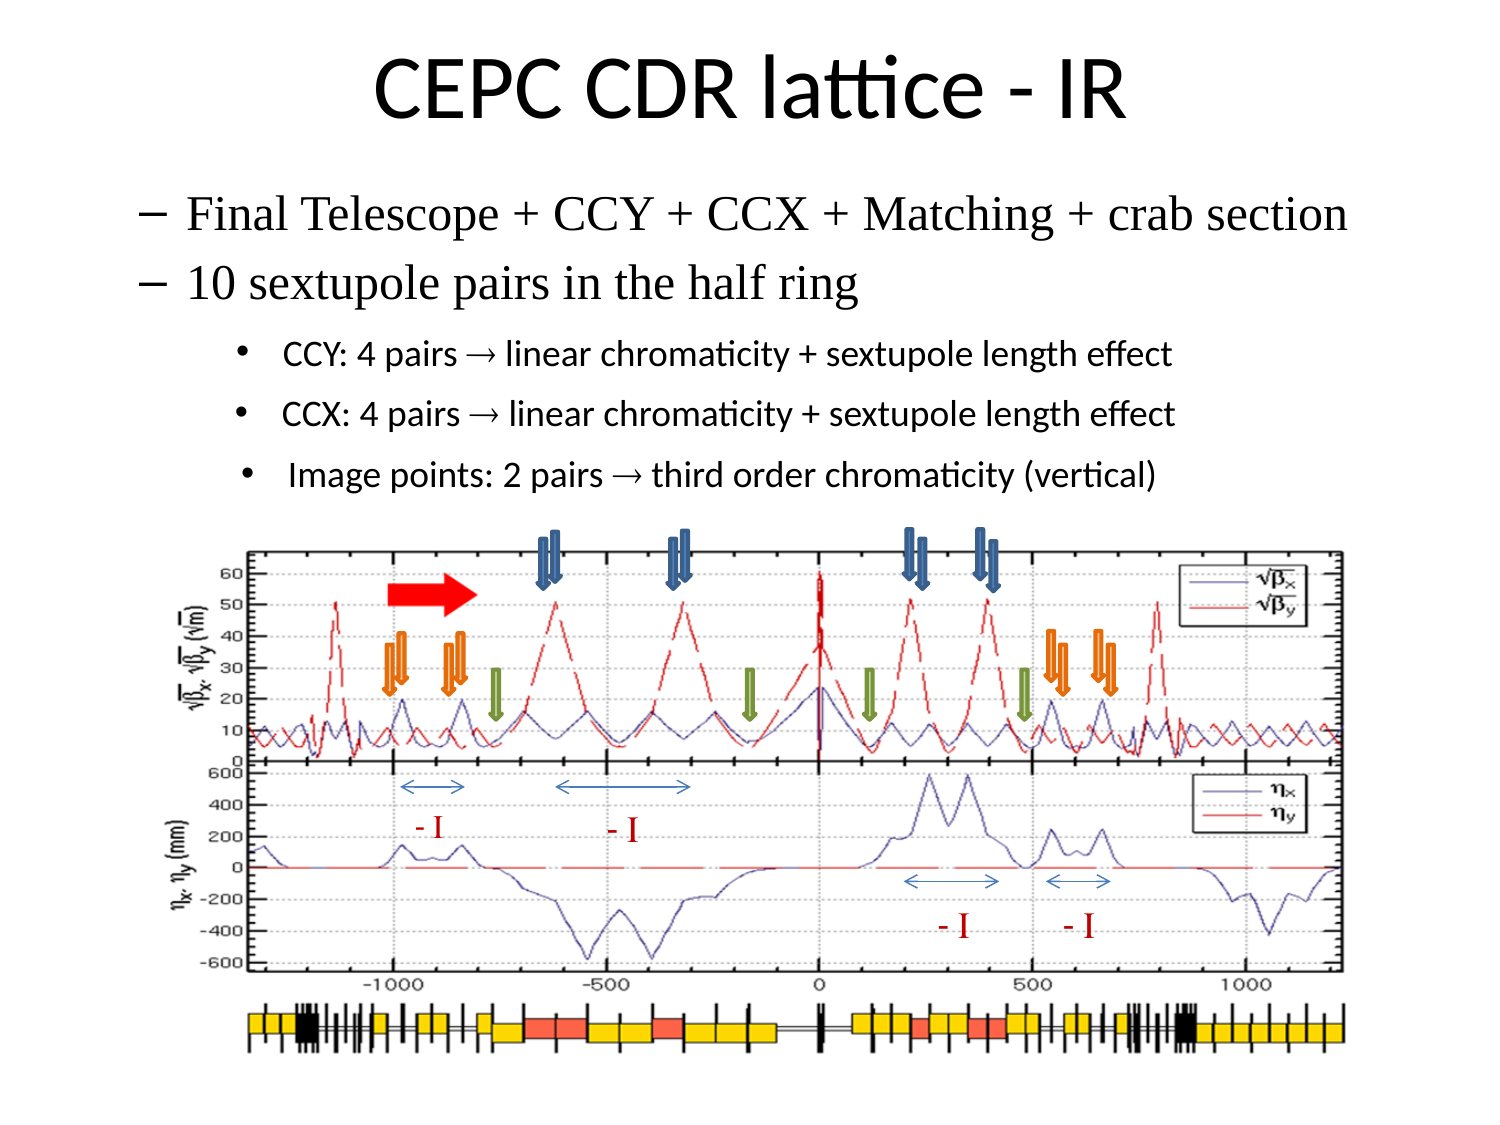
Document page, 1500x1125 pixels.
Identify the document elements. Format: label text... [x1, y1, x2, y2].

text_box [550, 529, 561, 537]
text_box [679, 528, 691, 537]
text_box CCY: 4 pairs  linear chromaticity + sextupole length effect [221, 321, 1341, 381]
text_box Image points: 2 pairs  third order chromaticity (vertical) [226, 442, 1173, 503]
text_box [904, 527, 915, 537]
text_box CCX: 4 pairs  linear chromaticity + sextupole length effect [220, 381, 1376, 442]
text_box [975, 527, 986, 537]
text_box Final Telescope + CCY + CCX + Matching + crab section 10 sextupole pairs in the half ring [49, 172, 1467, 318]
picture [159, 538, 1358, 1058]
title CEPC CDR lattice - IR [76, 3, 1427, 161]
